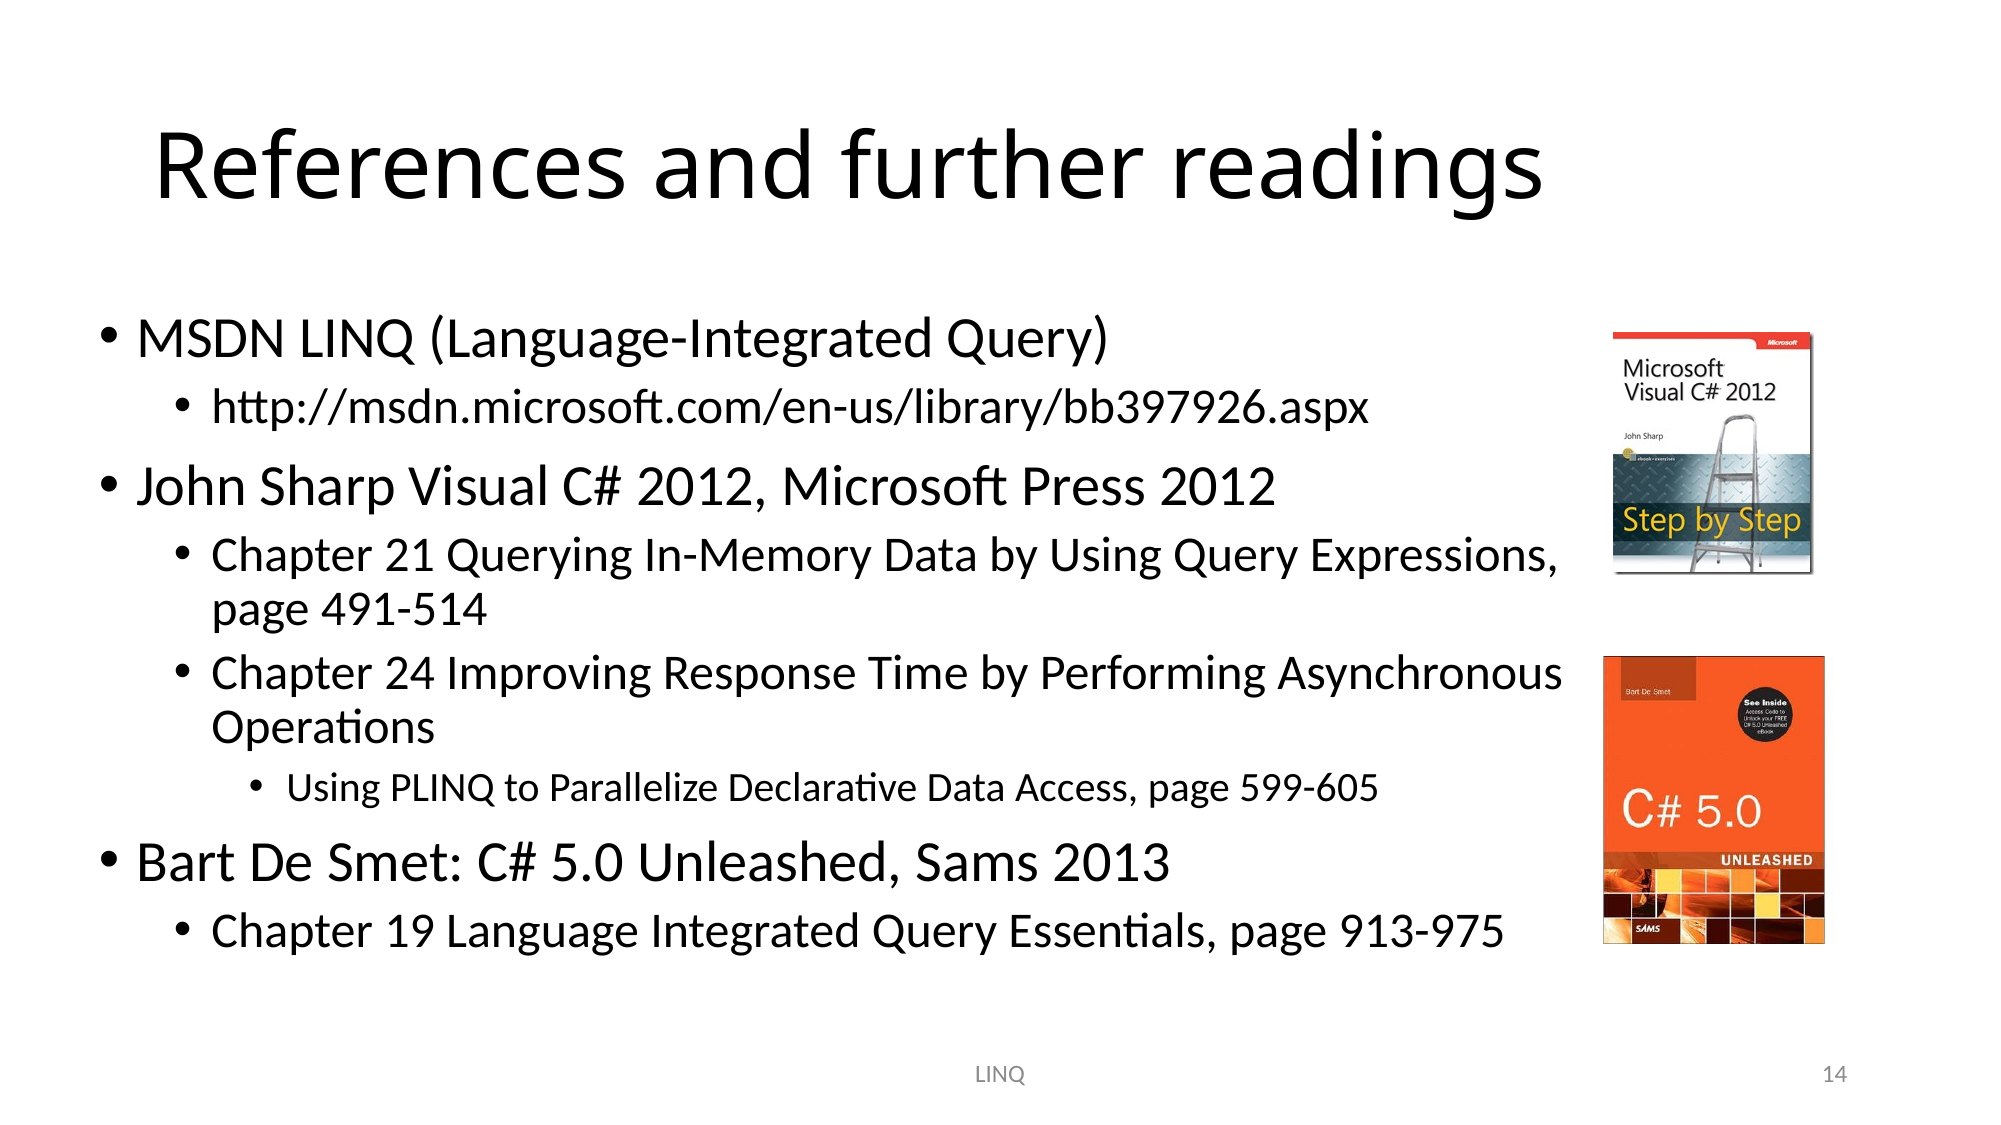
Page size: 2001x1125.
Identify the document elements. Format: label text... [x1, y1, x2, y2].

picture [1580, 656, 1848, 944]
title References and further readings [137, 59, 1863, 278]
picture [1613, 331, 1814, 575]
footer LINQ [662, 1042, 1338, 1103]
list MSDN LINQ (Language-Integrated Query) http://msdn.microsoft.com/en-us/library/bb397926.aspx John Sharp Visual C# 2012, Microsoft Press 2012 Chapter 21 Querying In-Memory Data by Using Query Expressions, page 491-514 Chapter 24 Improving Response Time by Performing Asynchronous Operations Using PLINQ to Parallelize Declarative Data Access, page 599-605 Bart De Smet: C# 5.0 Unleashed, Sams 2013 Chapter 19 Language Integrated Query Essentials, page 913-975 [83, 299, 1581, 1014]
slide_number 14 [1412, 1042, 1863, 1103]
